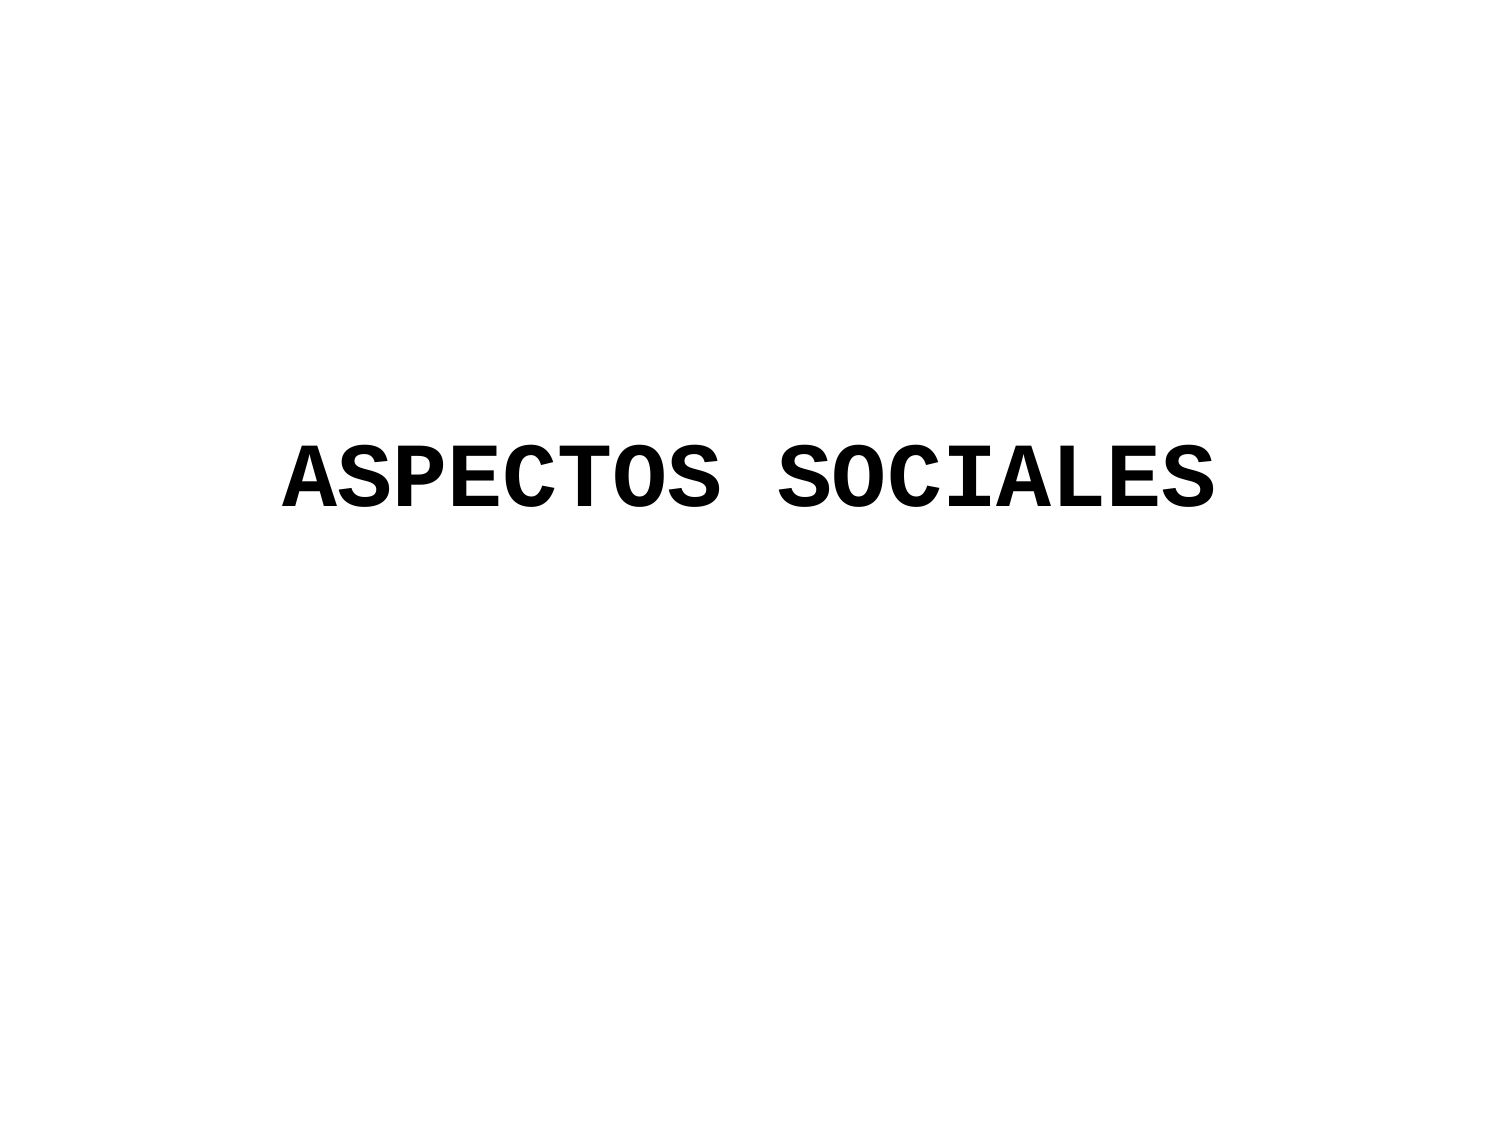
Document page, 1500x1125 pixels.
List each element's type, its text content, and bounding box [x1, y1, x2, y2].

title ASPECTOS SOCIALES [112, 349, 1388, 591]
